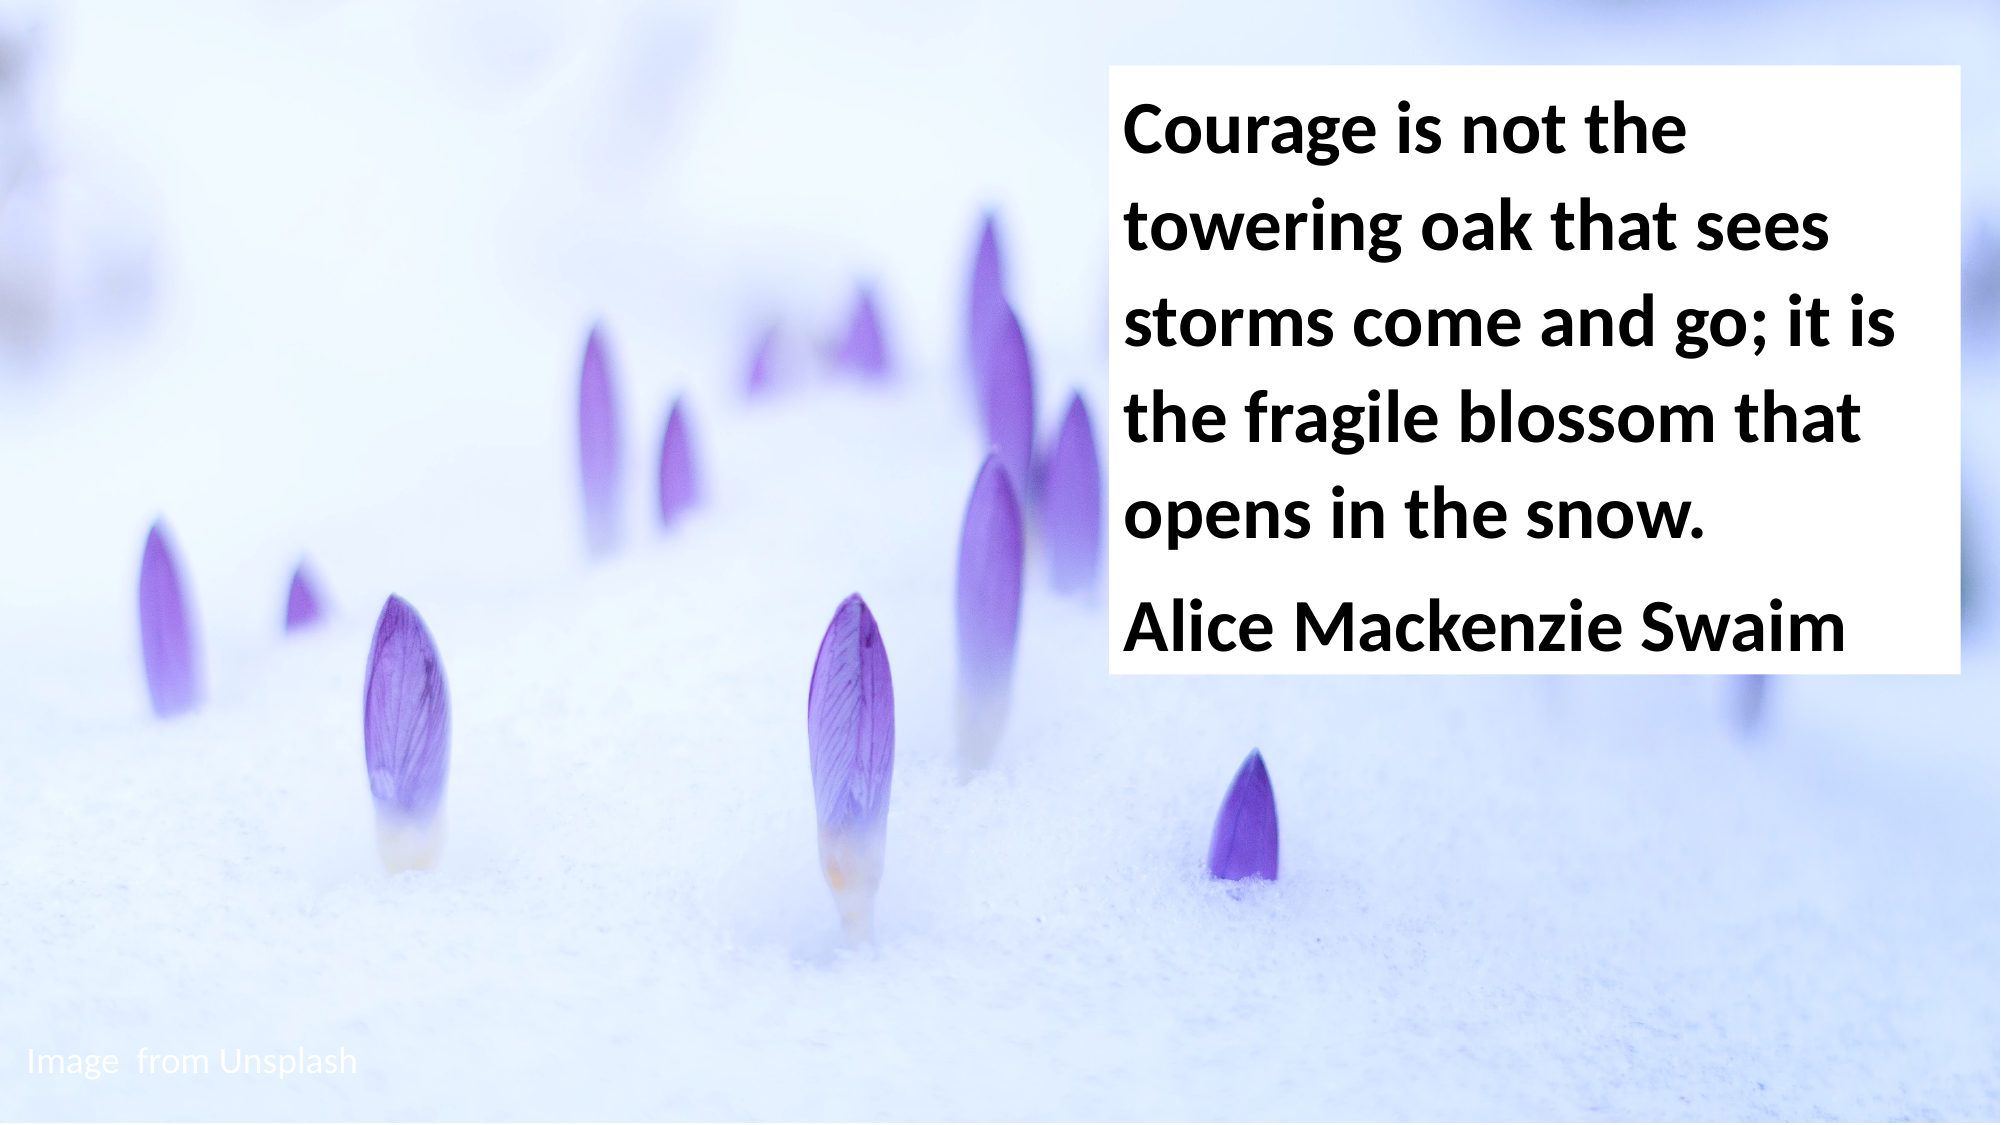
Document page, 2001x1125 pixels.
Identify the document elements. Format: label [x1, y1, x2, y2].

list [0, 0, 2000, 1123]
